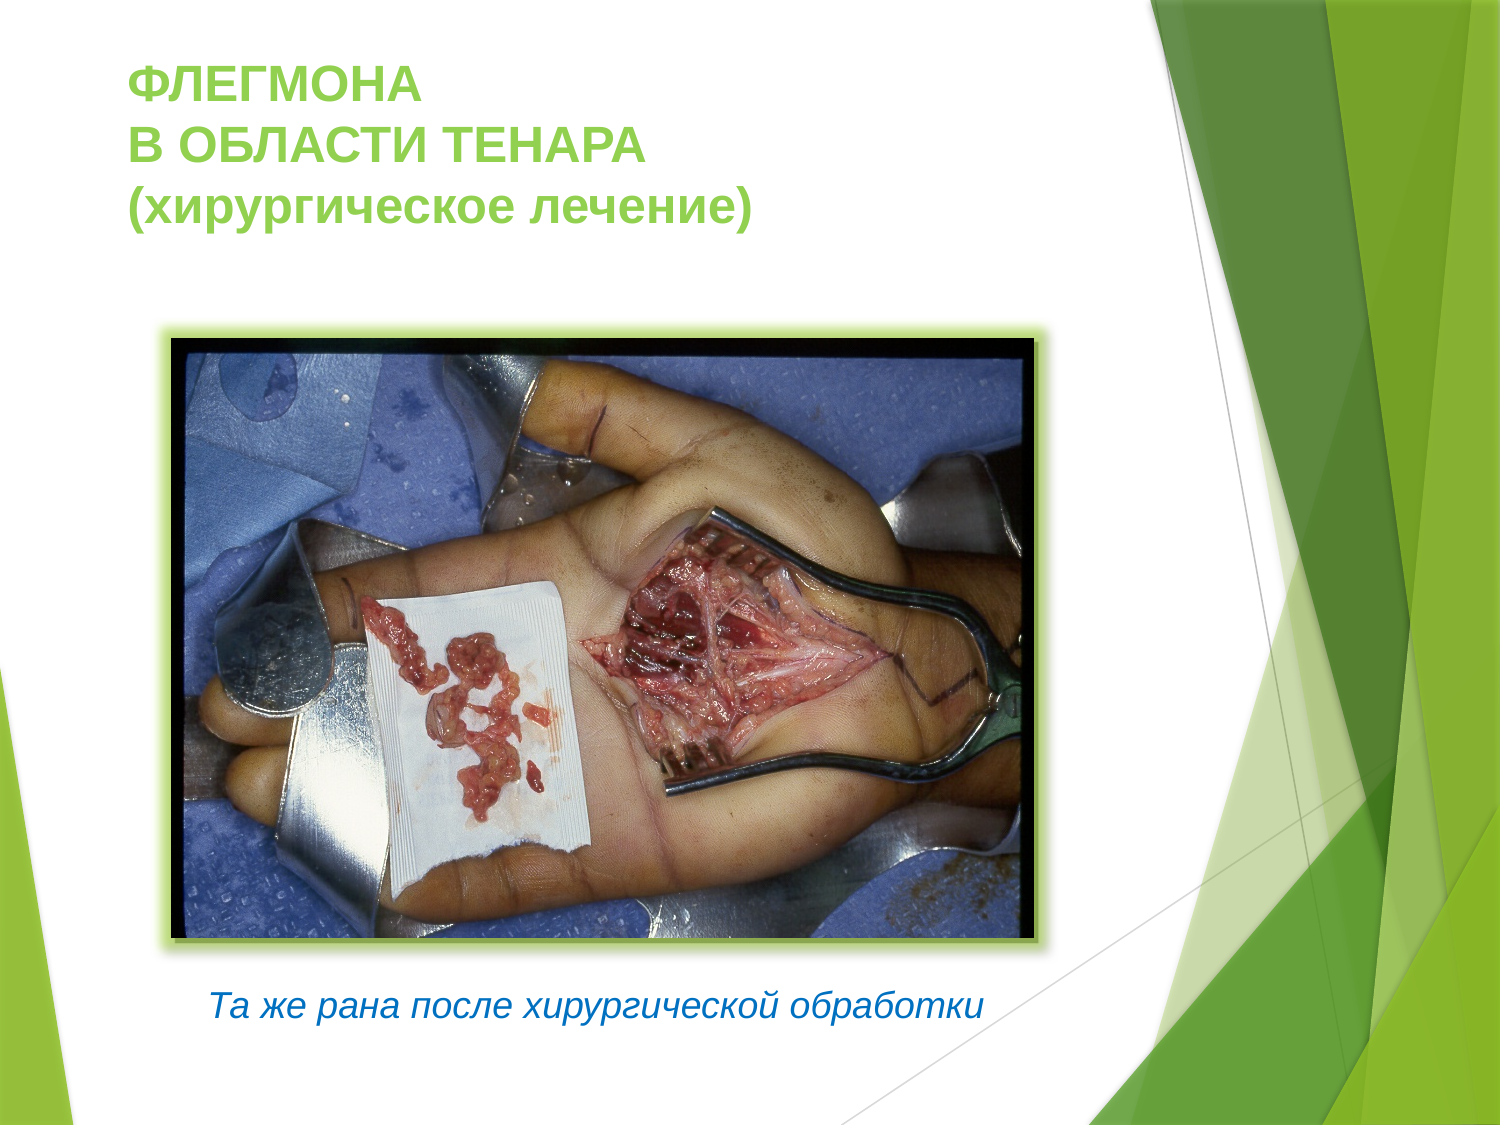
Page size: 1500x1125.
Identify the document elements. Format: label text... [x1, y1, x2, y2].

title ФЛЕГМОНА В ОБЛАСТИ ТЕНАРА (хирургическое лечение) [112, 42, 1128, 303]
text_box Та же рана после хирургической обработки [170, 973, 1022, 1034]
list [170, 337, 1034, 939]
